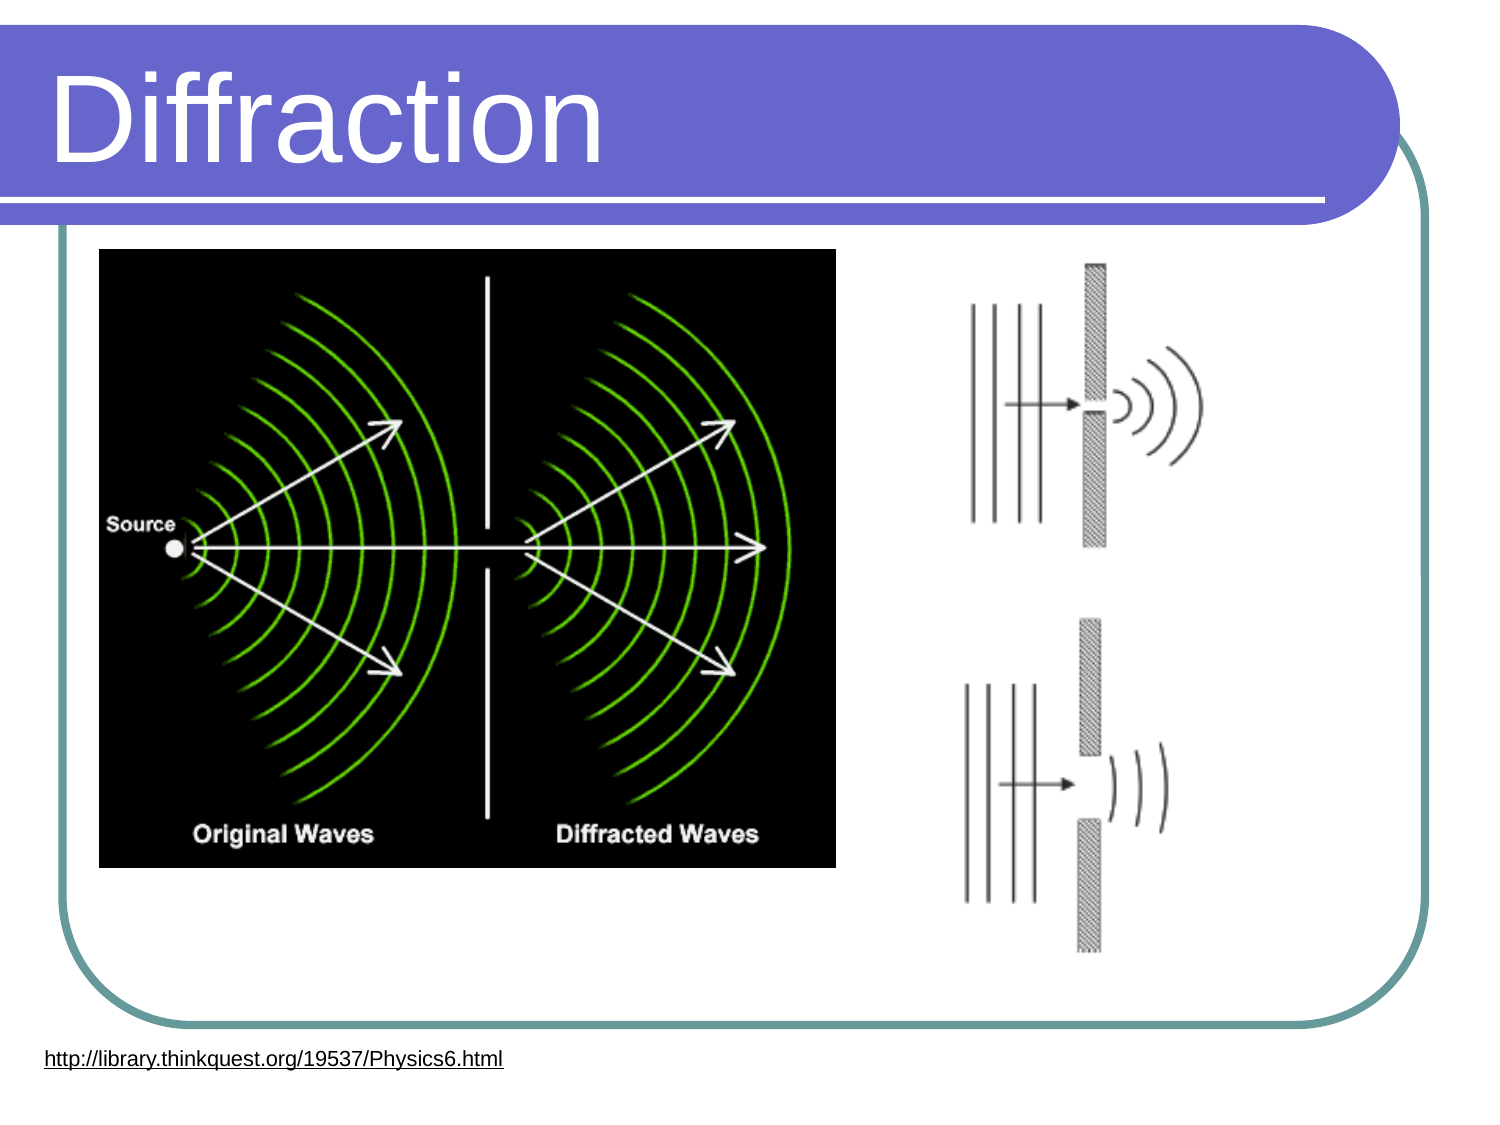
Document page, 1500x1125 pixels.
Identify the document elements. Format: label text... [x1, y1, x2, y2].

picture [99, 249, 837, 868]
picture [949, 249, 1221, 583]
picture [949, 599, 1195, 996]
text_box http://library.thinkquest.org/19537/Physics6.html [29, 1037, 538, 1079]
title Diffraction [32, 37, 1347, 188]
